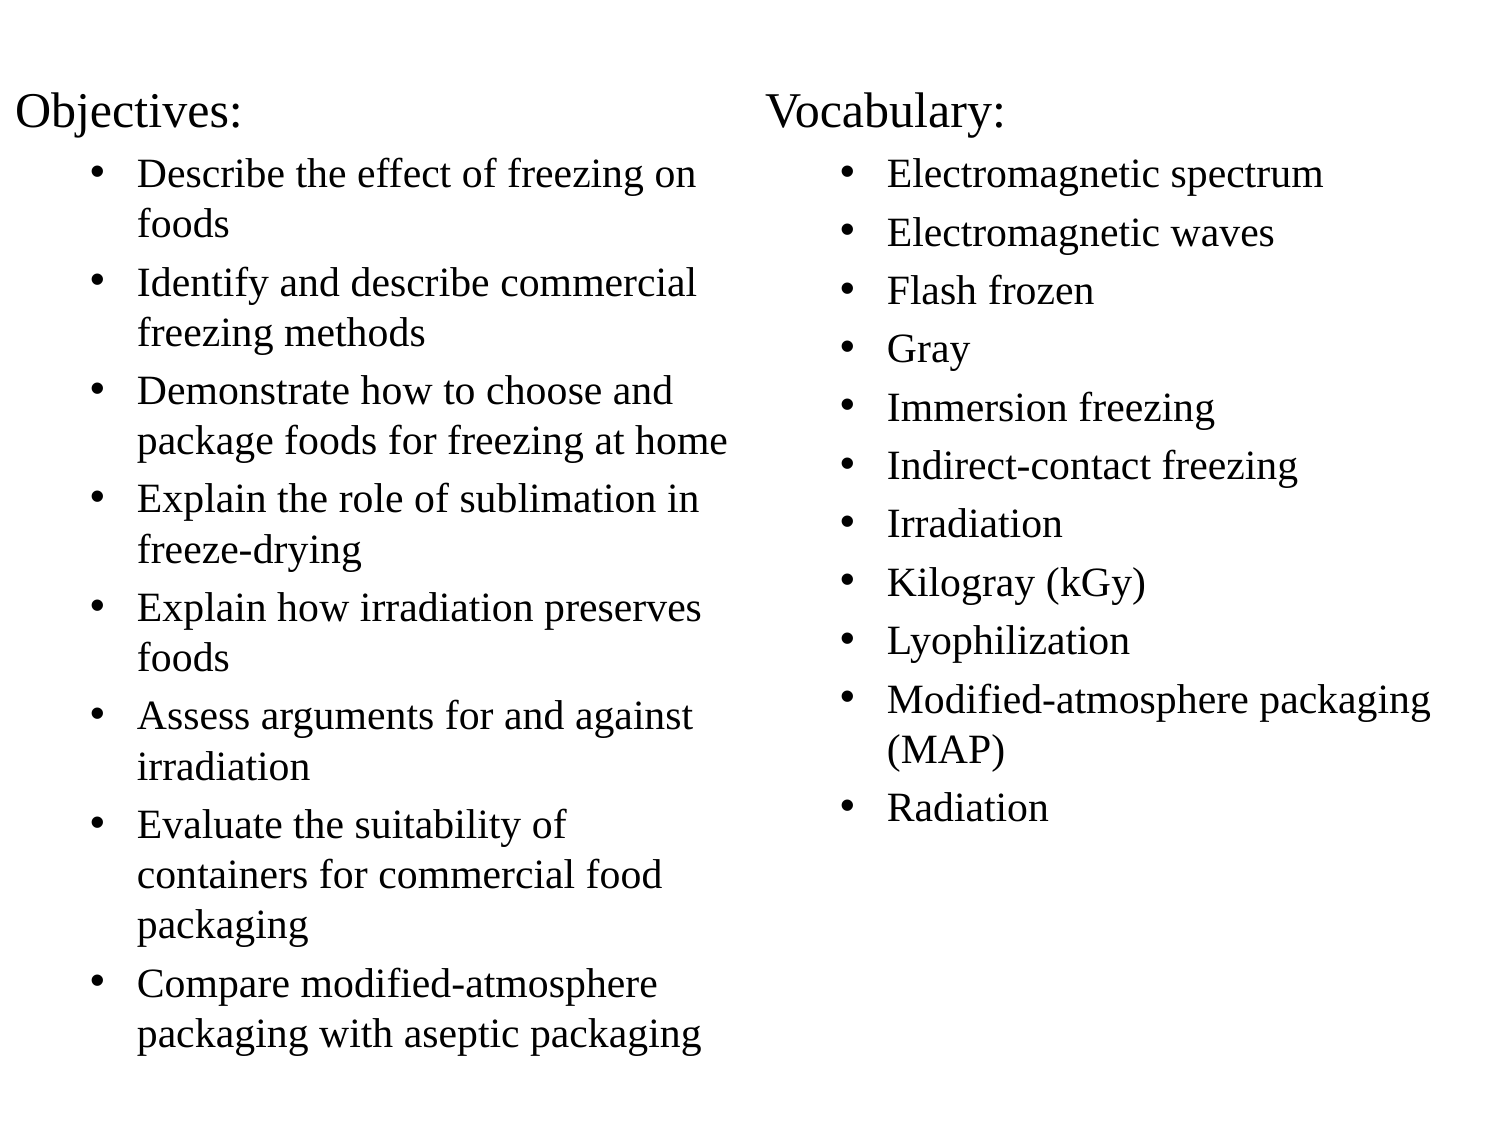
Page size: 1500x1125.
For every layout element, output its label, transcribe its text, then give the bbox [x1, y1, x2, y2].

list Objectives: Describe the effect of freezing on foods Identify and describe commercial freezing methods Demonstrate how to choose and package foods for freezing at home Explain the role of sublimation in freeze-drying Explain how irradiation preserves foods Assess arguments for and against irradiation Evaluate the suitability of containers for commercial food packaging Compare modified-atmosphere packaging with aseptic packaging [0, 0, 750, 1125]
list Vocabulary: Electromagnetic spectrum Electromagnetic waves Flash frozen Gray Immersion freezing Indirect-contact freezing Irradiation Kilogray (kGy) Lyophilization Modified-atmosphere packaging (MAP) Radiation [750, 0, 1500, 1125]
